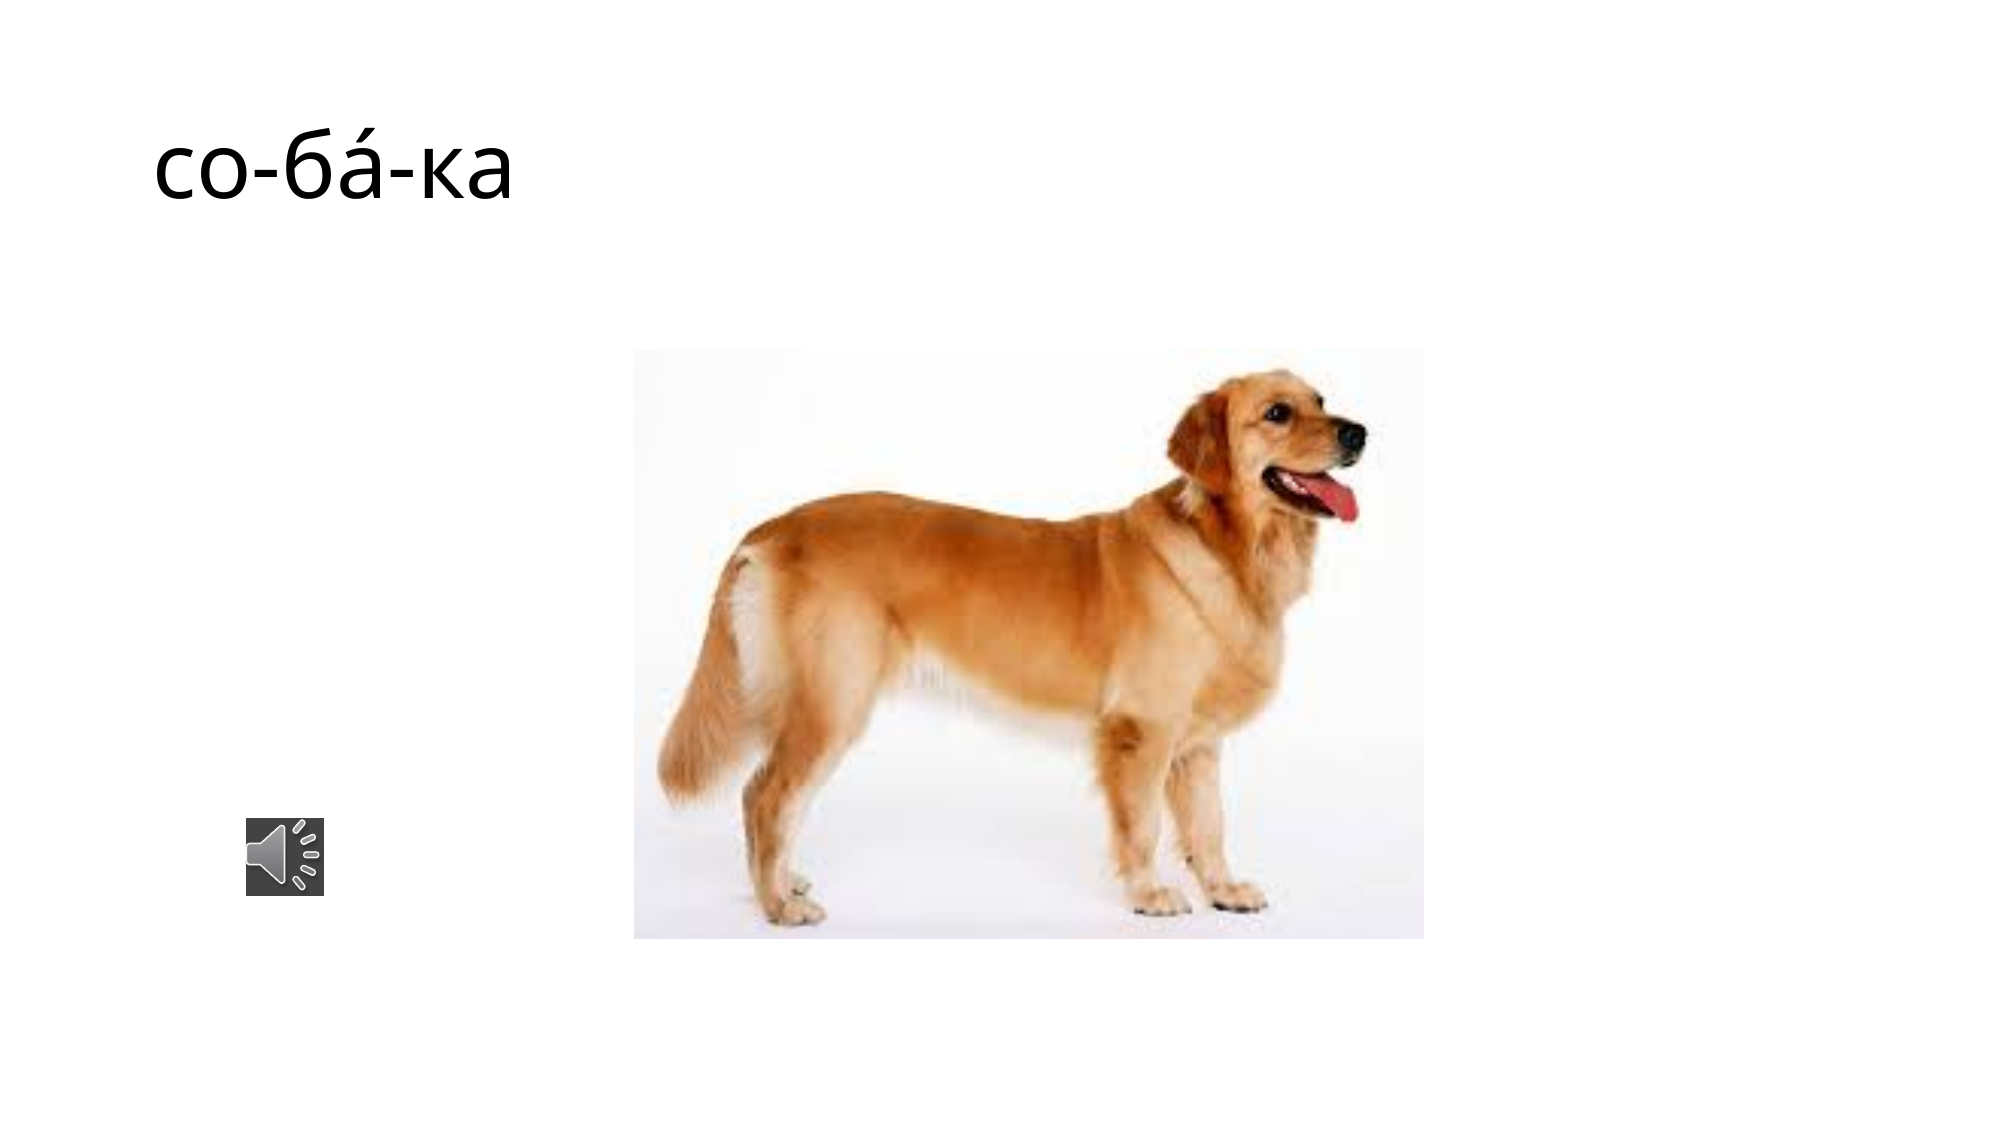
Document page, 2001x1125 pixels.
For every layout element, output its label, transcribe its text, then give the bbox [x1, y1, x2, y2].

title со-ба́-ка [137, 59, 1863, 278]
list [634, 349, 1424, 939]
picture [244, 816, 325, 897]
